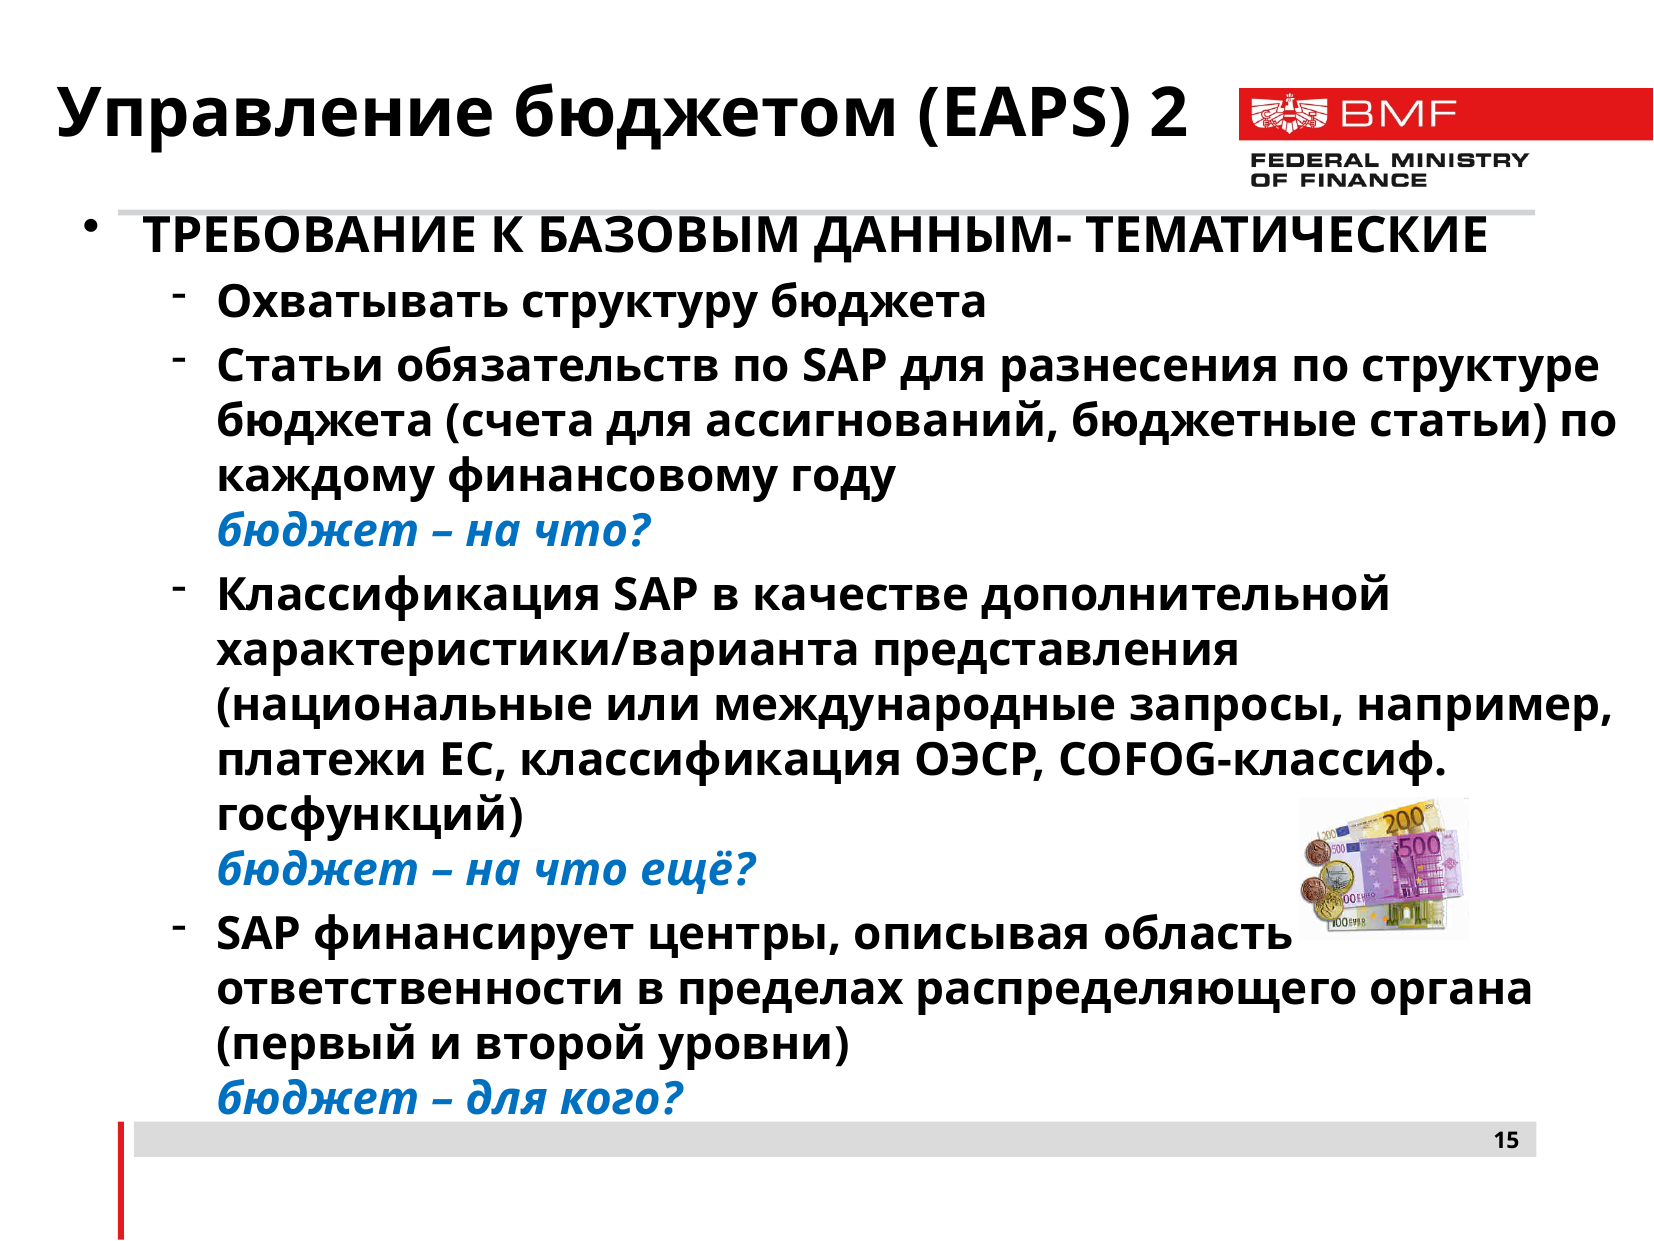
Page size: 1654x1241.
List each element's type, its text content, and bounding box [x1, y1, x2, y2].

title Управление бюджетом (EAPS) 2 [56, 59, 1329, 158]
picture [1299, 797, 1469, 940]
slide_number 15 [1429, 1118, 1535, 1176]
list ТРЕБОВАНИЕ К БАЗОВЫМ ДАННЫМ- ТЕМАТИЧЕСКИЕ Охватывать структуру бюджета Статьи обязательств по SAP для разнесения по структуре бюджета (счета для ассигнований, бюджетные статьи) по каждому финансовому году бюджет – на что? Классификация SAP в качестве дополнительной характеристики/варианта представления (национальные или международные запросы, например, платежи ЕС, классификация ОЭСР, COFOG-классиф. госфункций) бюджет – на что ещё? SAP финансирует центры, описывая область ответственности в пределах распределяющего органа (первый и второй уровни) бюджет – для кого? [82, 202, 1623, 1059]
picture [1239, 88, 1653, 187]
